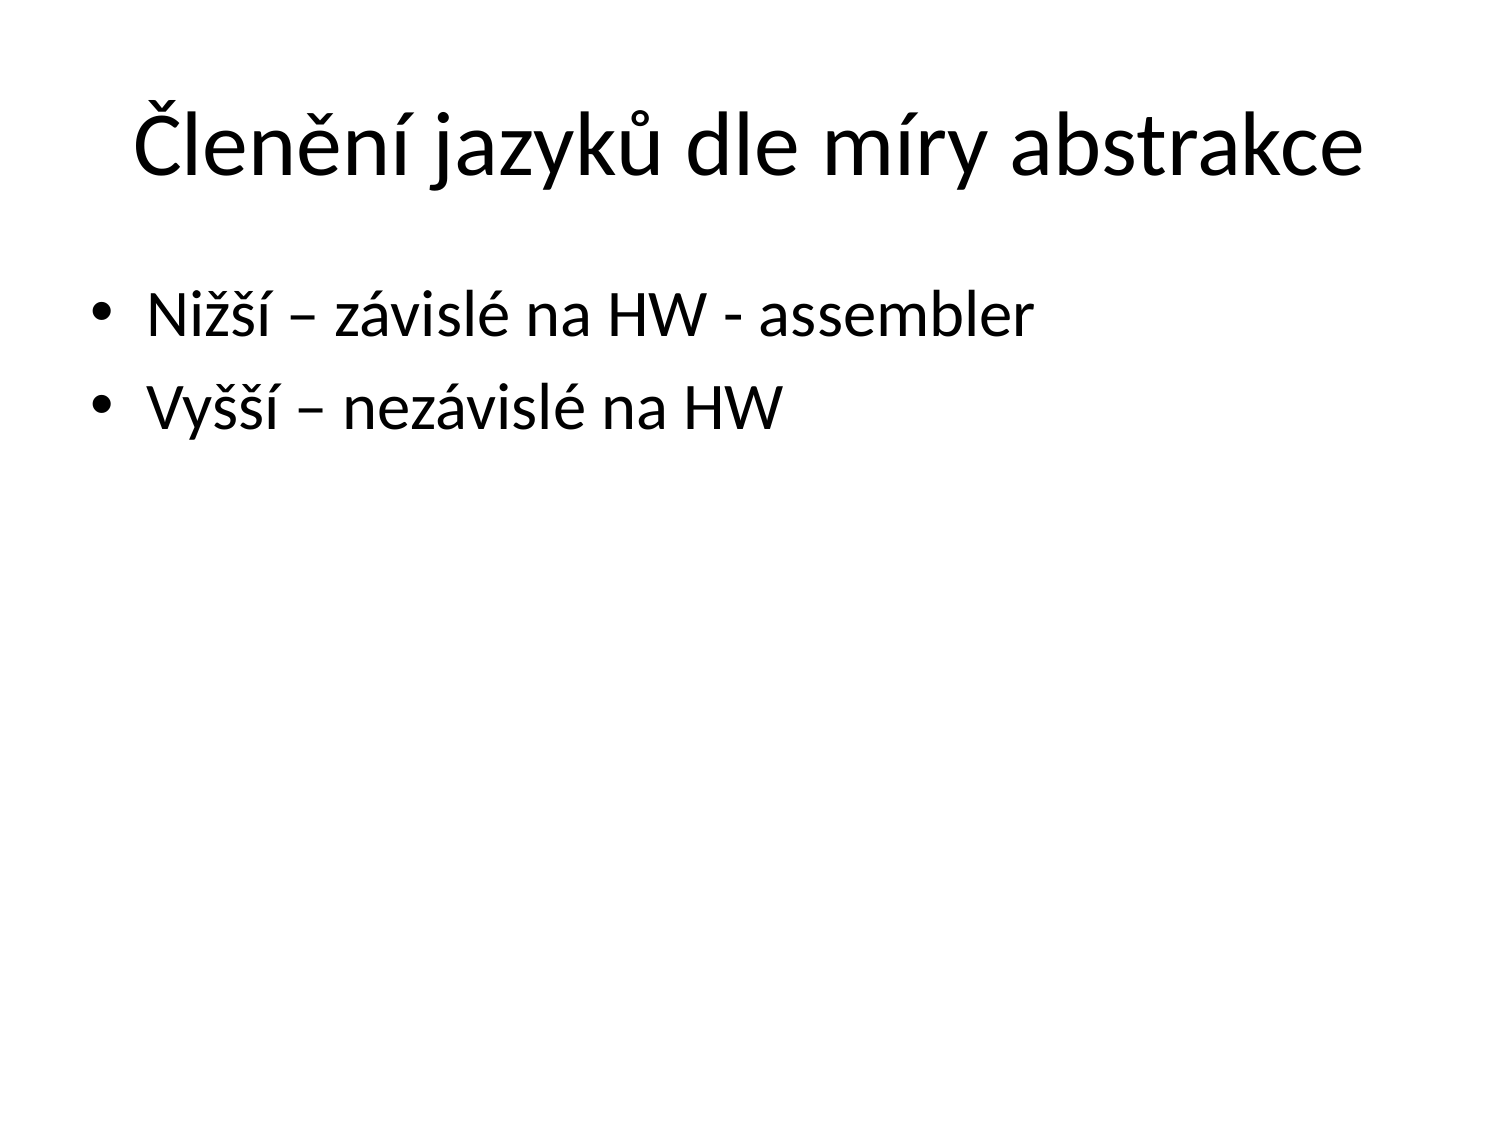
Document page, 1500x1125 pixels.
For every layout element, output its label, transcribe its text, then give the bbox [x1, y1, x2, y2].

title Členění jazyků dle míry abstrakce [75, 45, 1425, 233]
list Nižší – závislé na HW - assembler Vyšší – nezávislé na HW [75, 262, 1425, 1005]
